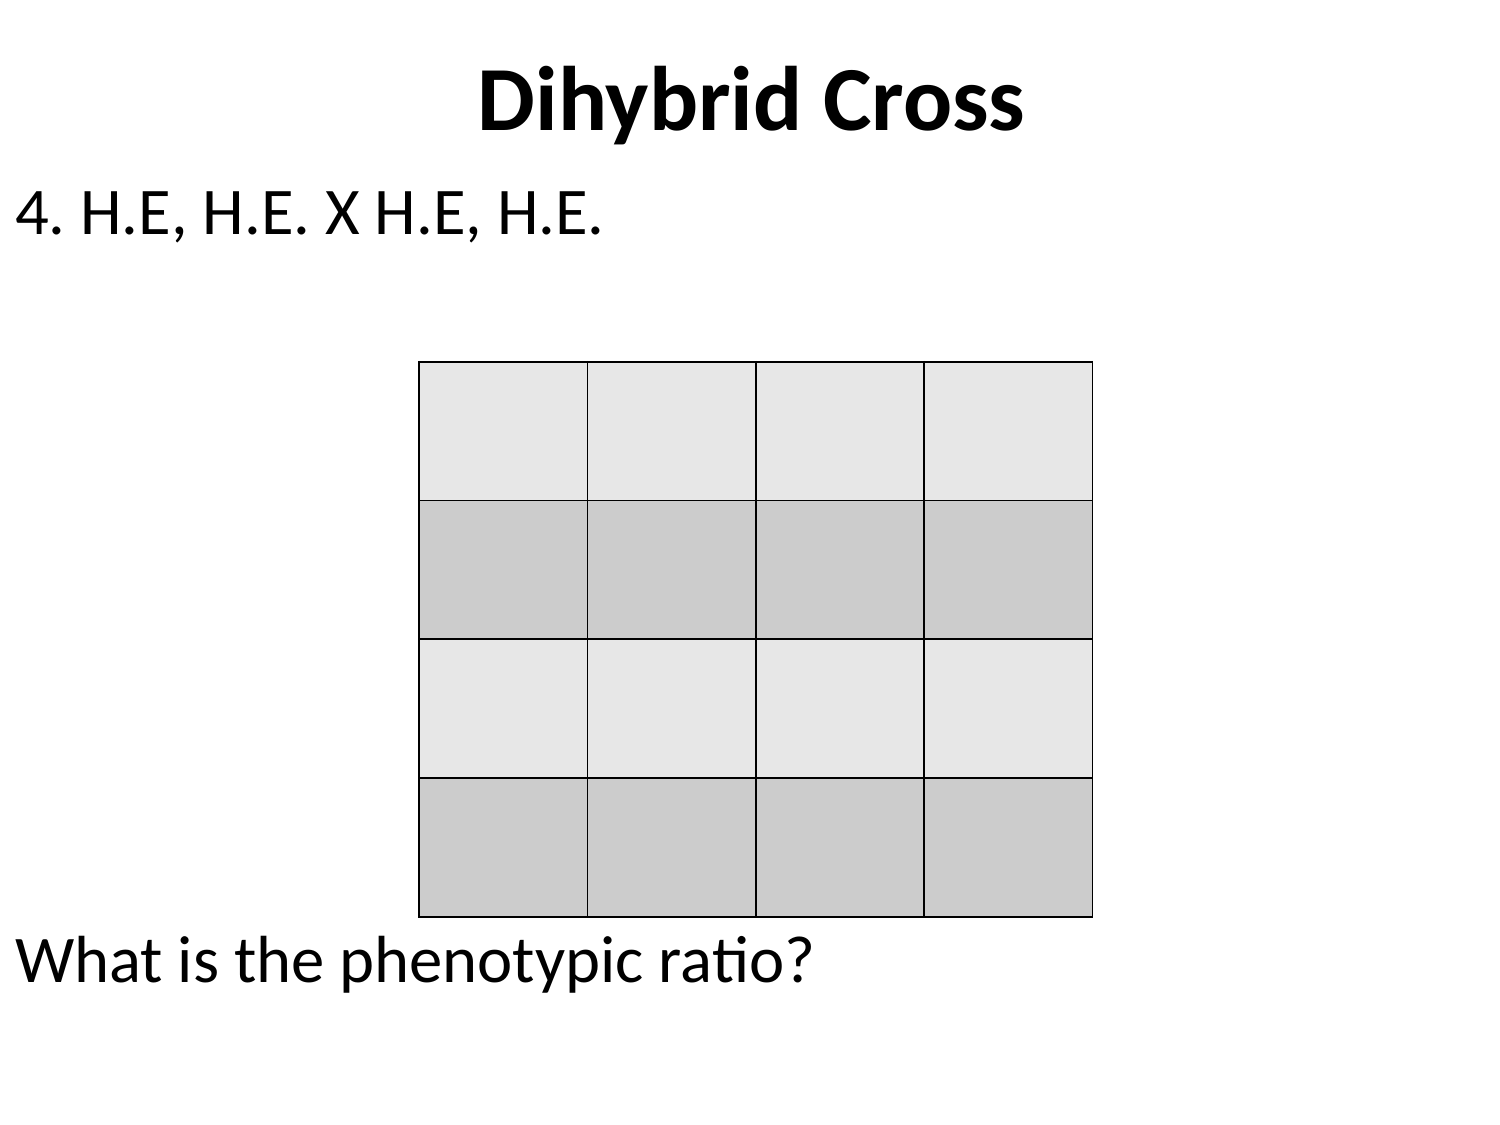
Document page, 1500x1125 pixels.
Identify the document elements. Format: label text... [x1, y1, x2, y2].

table_cell [925, 779, 1092, 916]
table_cell [588, 640, 755, 777]
table_cell [925, 501, 1092, 638]
table_header [757, 363, 923, 500]
table_header [925, 363, 1092, 500]
table_cell [420, 779, 587, 916]
list 4. H.E, H.E. X H.E, H.E. What is the phenotypic ratio? [0, 160, 1500, 1125]
table_cell [588, 501, 755, 638]
table_cell [757, 779, 923, 916]
table_cell [420, 640, 587, 777]
title Dihybrid Cross [76, 0, 1427, 160]
table_cell [420, 501, 587, 638]
table_cell [757, 501, 923, 638]
table_cell [925, 640, 1092, 777]
table_header [420, 363, 587, 500]
table_header [588, 363, 755, 500]
table_cell [757, 640, 923, 777]
table_cell [588, 779, 755, 916]
